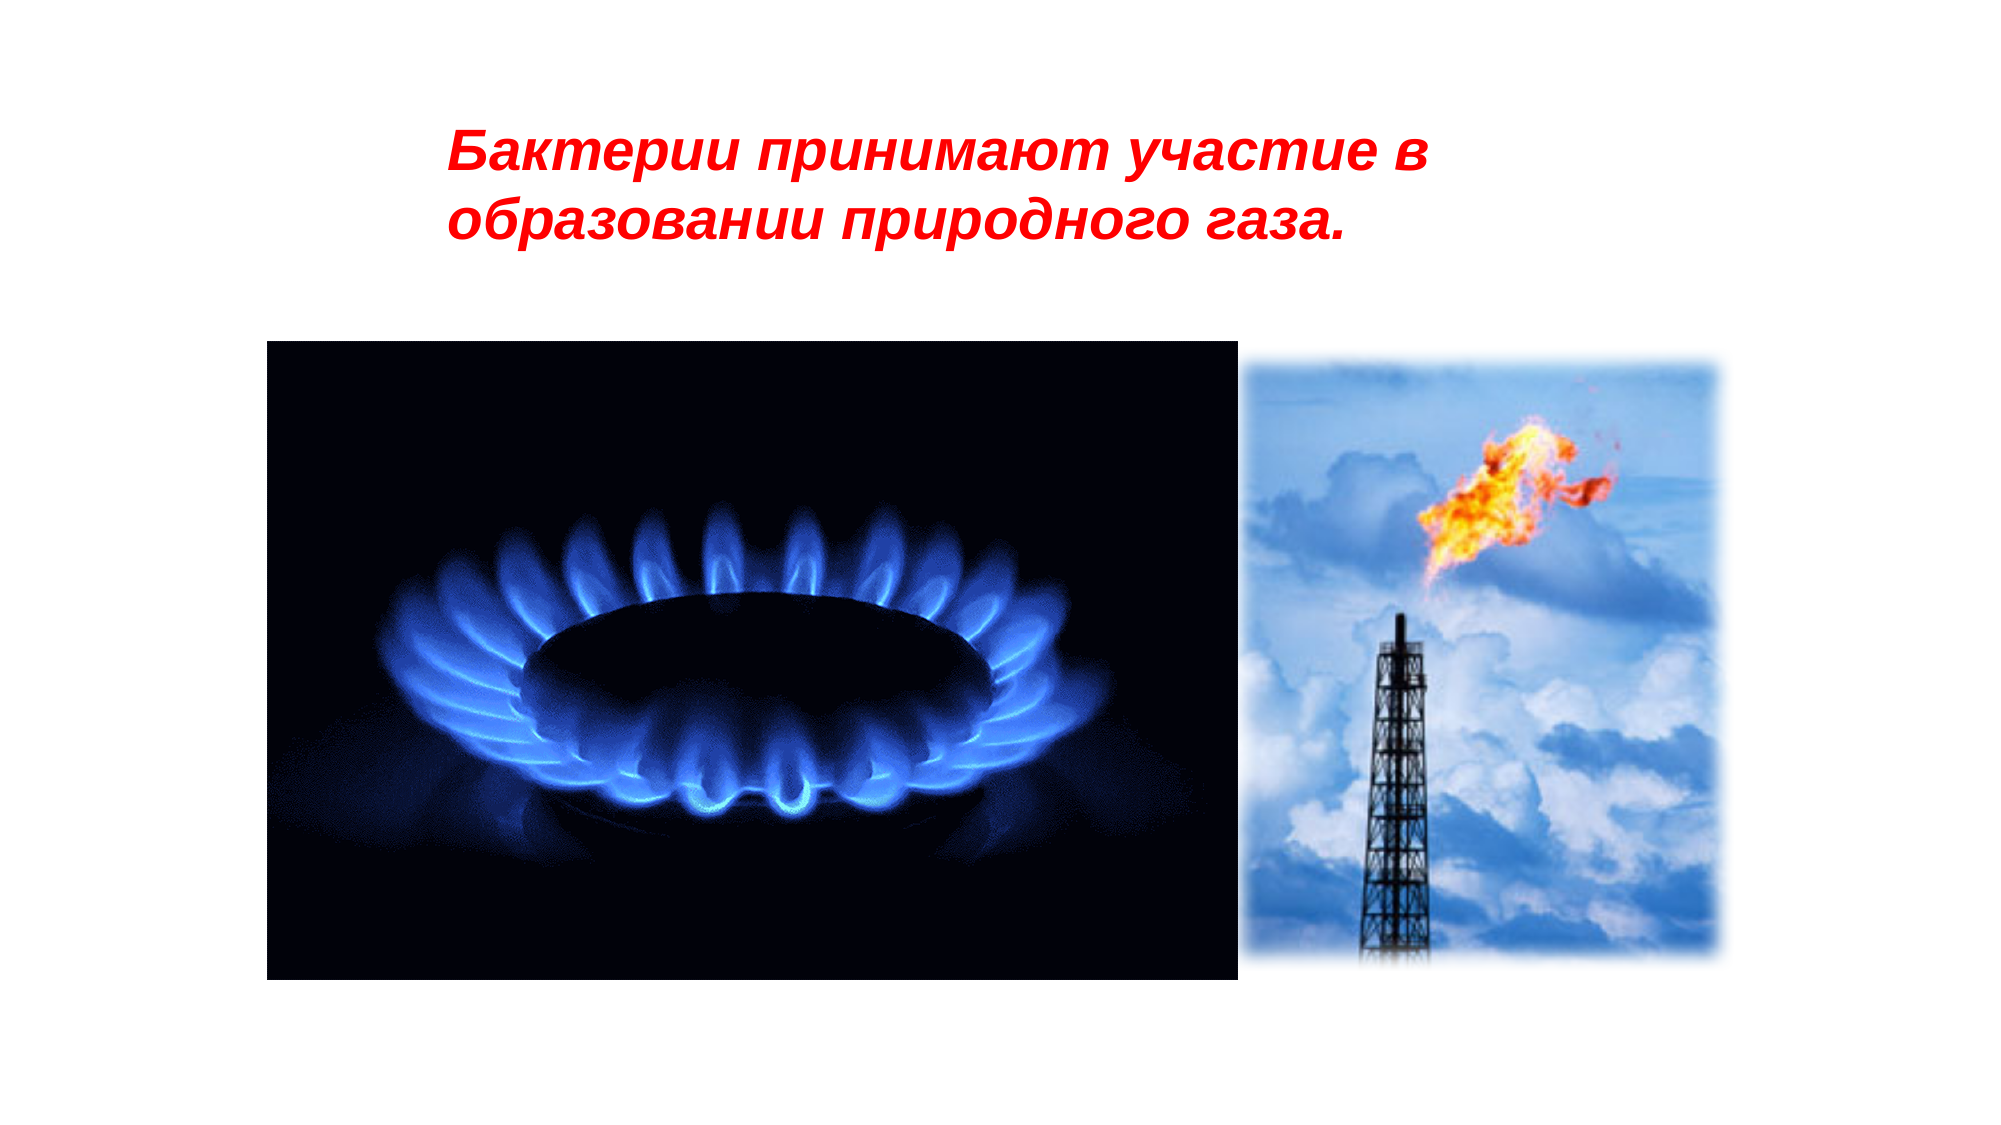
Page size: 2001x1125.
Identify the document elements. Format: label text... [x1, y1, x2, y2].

picture [267, 341, 1734, 980]
text_box Бактерии принимают участие в образовании природного газа. [433, 104, 1700, 260]
